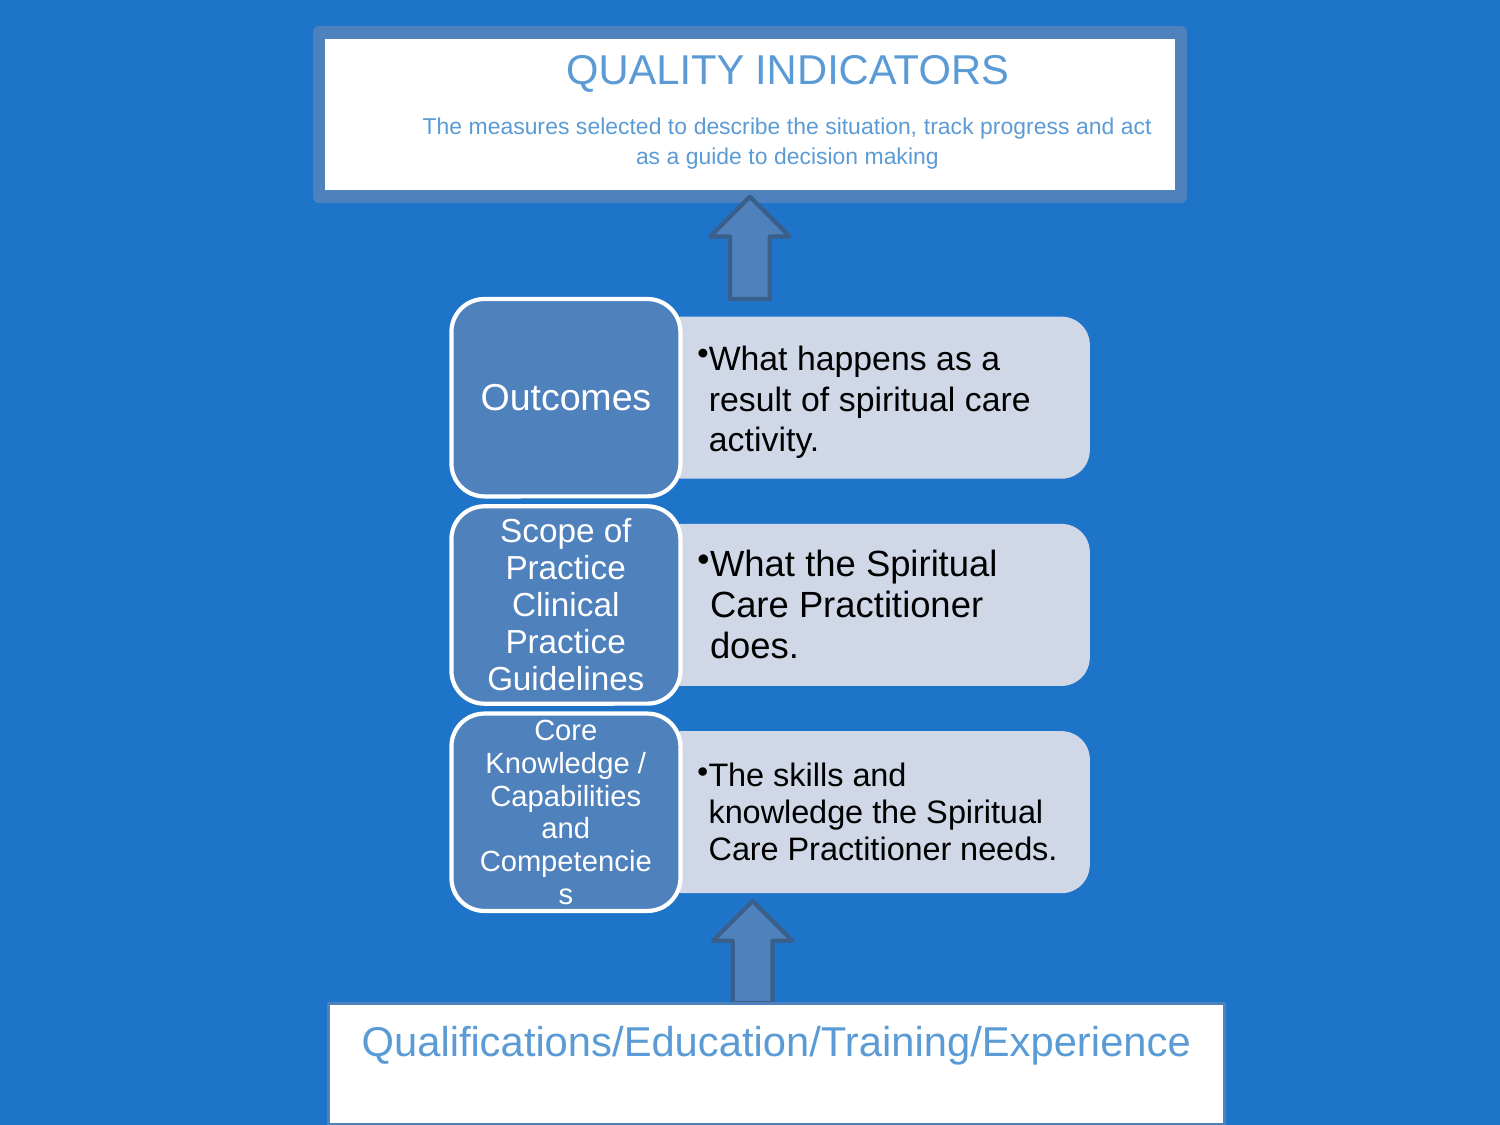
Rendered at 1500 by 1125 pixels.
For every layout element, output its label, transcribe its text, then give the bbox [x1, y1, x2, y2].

text_box Qualifications/Education/Training/Experience [328, 1003, 1225, 1125]
text_box [710, 919, 795, 1003]
text_box QUALITY INDICATORS The measures selected to describe the situation, track progress and act as a guide to decision making [318, 32, 1182, 197]
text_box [451, 298, 1088, 912]
text_box [708, 194, 792, 297]
